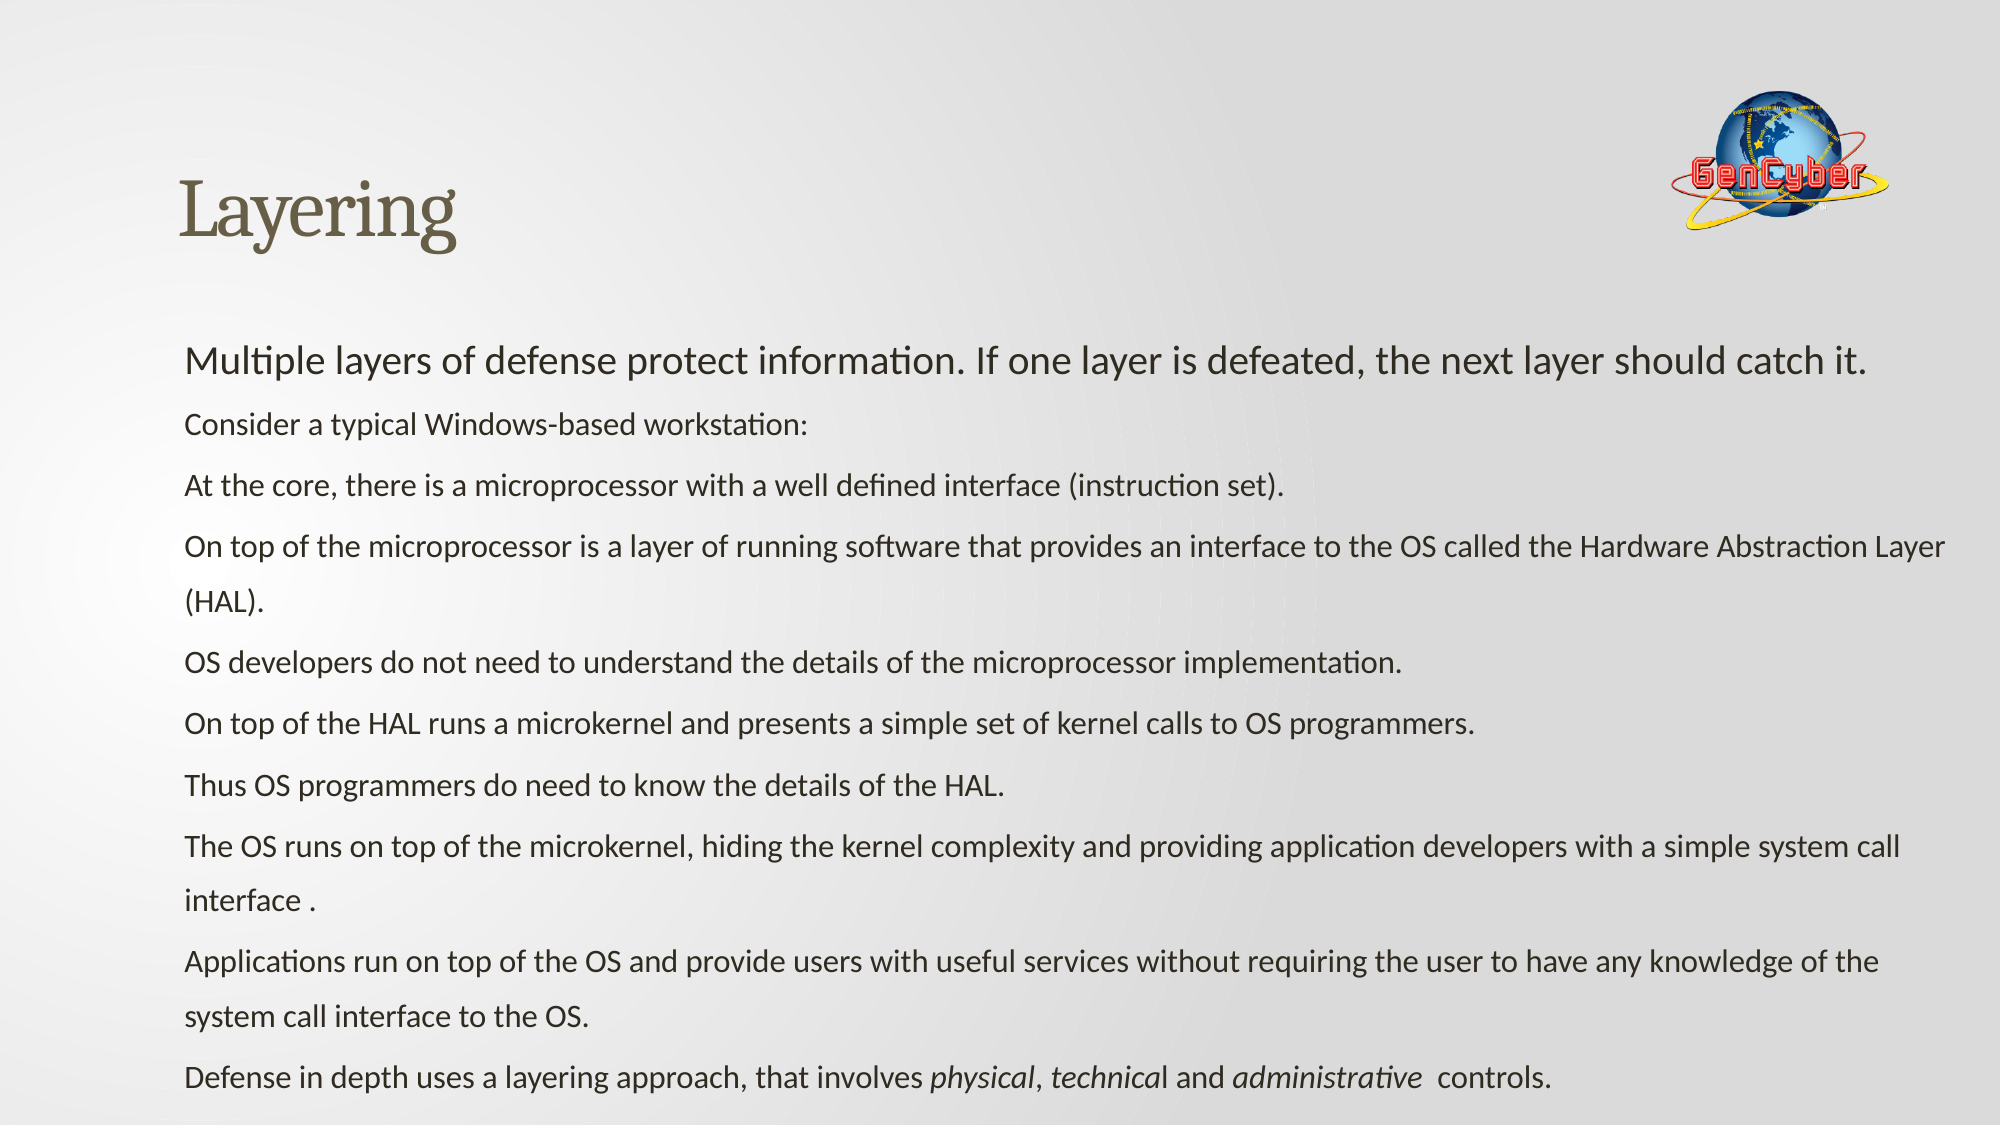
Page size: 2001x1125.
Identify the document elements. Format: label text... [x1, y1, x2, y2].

title Layering [162, 0, 1827, 261]
picture [1668, 84, 1893, 235]
list Multiple layers of defense protect information. If one layer is defeated, the next layer should catch it. Consider a typical Windows-based workstation: At the core, there is a microprocessor with a well defined interface (instruction set). On top of the microprocessor is a layer of running software that provides an interface to the OS called the Hardware Abstraction Layer (HAL). OS developers do not need to understand the details of the microprocessor implementation. On top of the HAL runs a microkernel and presents a simple set of kernel calls to OS programmers. Thus OS programmers do need to know the details of the HAL. The OS runs on top of the microkernel, hiding the kernel complexity and providing application developers with a simple system call interface . Applications run on top of the OS and provide users with useful services without requiring the user to have any knowledge of the system call interface to the OS. Defense in depth uses a layering approach, that involves physical, technical and administrative controls. [169, 325, 1974, 1125]
